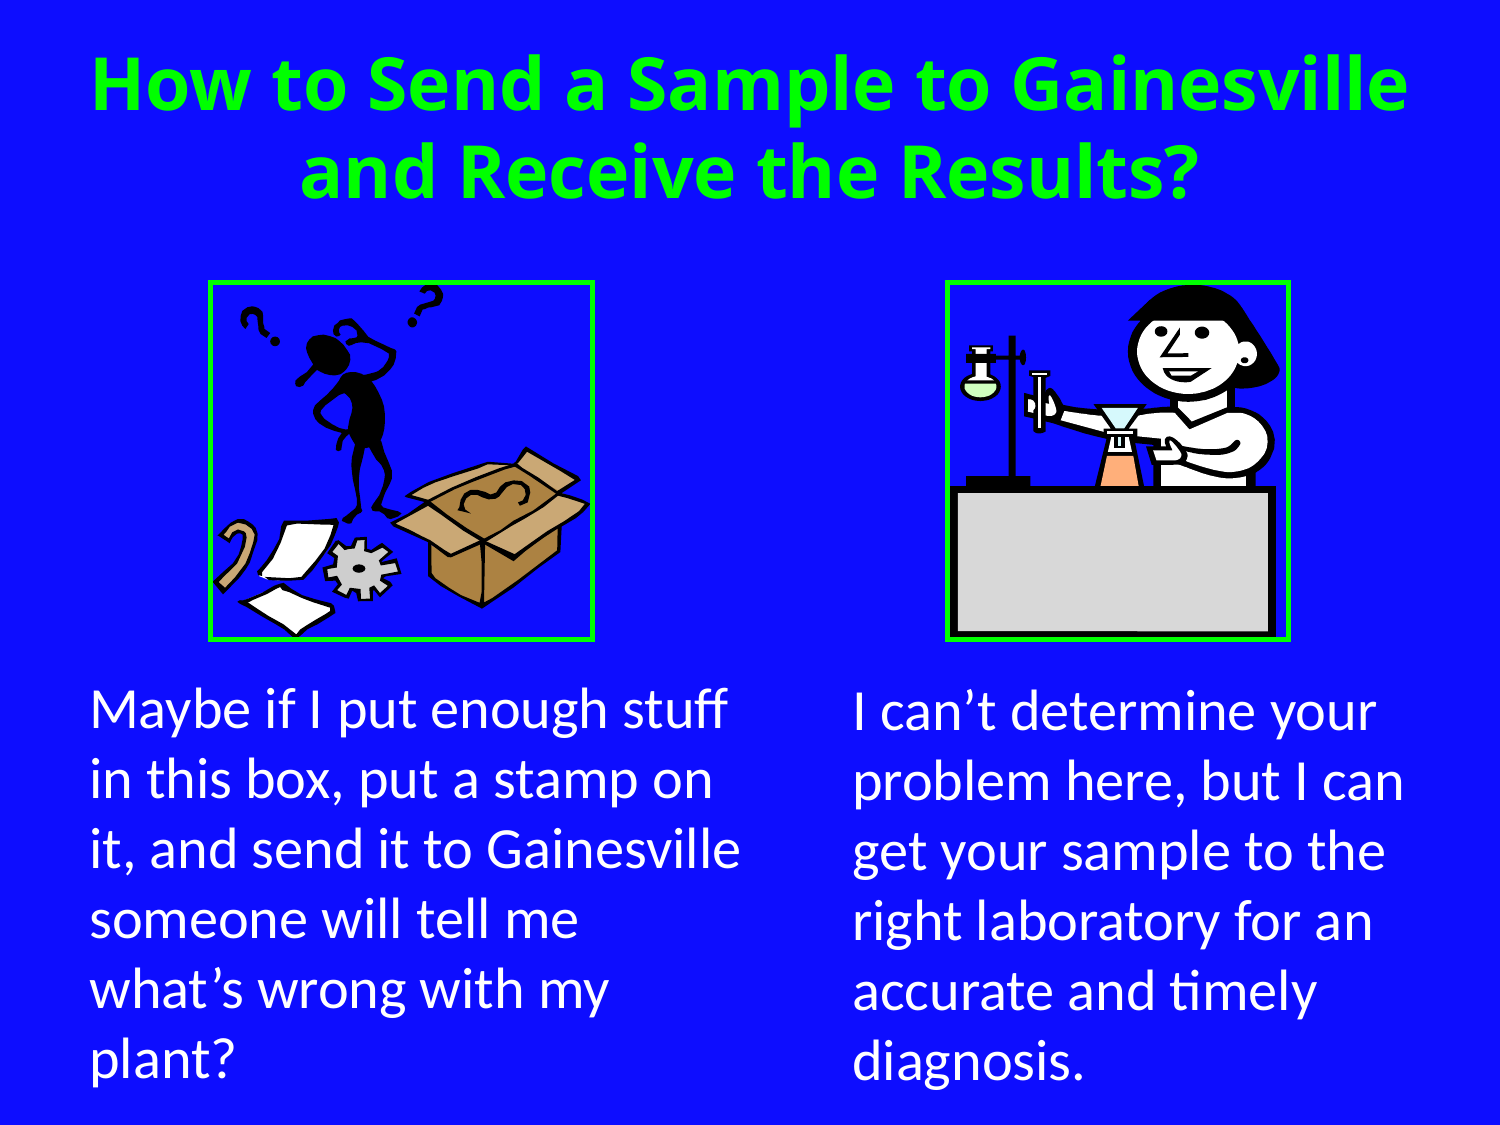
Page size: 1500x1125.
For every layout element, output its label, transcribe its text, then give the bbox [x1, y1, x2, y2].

title How to Send a Sample to Gainesville and Receive the Results? [0, 0, 1500, 251]
picture [212, 284, 591, 638]
text_box I can’t determine your problem here, but I can get your sample to the right laboratory for an accurate and timely diagnosis. [837, 664, 1450, 1100]
text_box Maybe if I put enough stuff in this box, put a stamp on it, and send it to Gainesville someone will tell me what’s wrong with my plant? [74, 662, 763, 1098]
picture [949, 284, 1287, 638]
